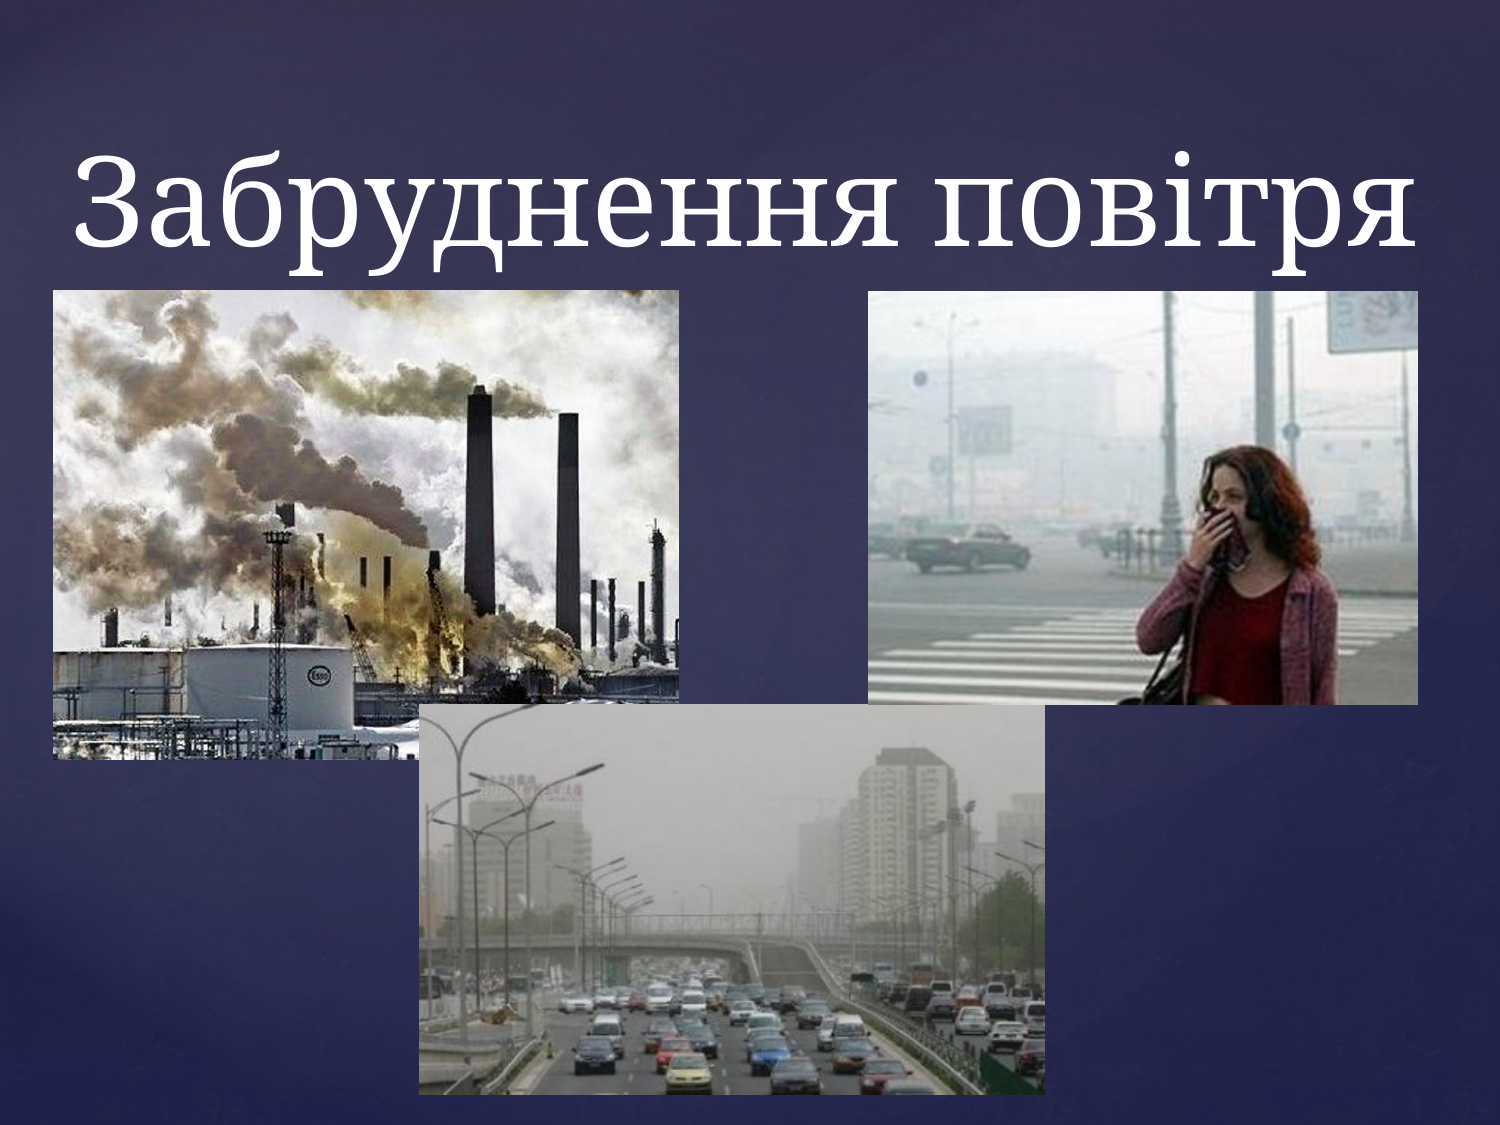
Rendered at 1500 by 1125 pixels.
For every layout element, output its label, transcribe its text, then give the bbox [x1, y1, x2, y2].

title Забруднення повітря [53, 66, 1436, 279]
picture [52, 290, 1419, 1096]
